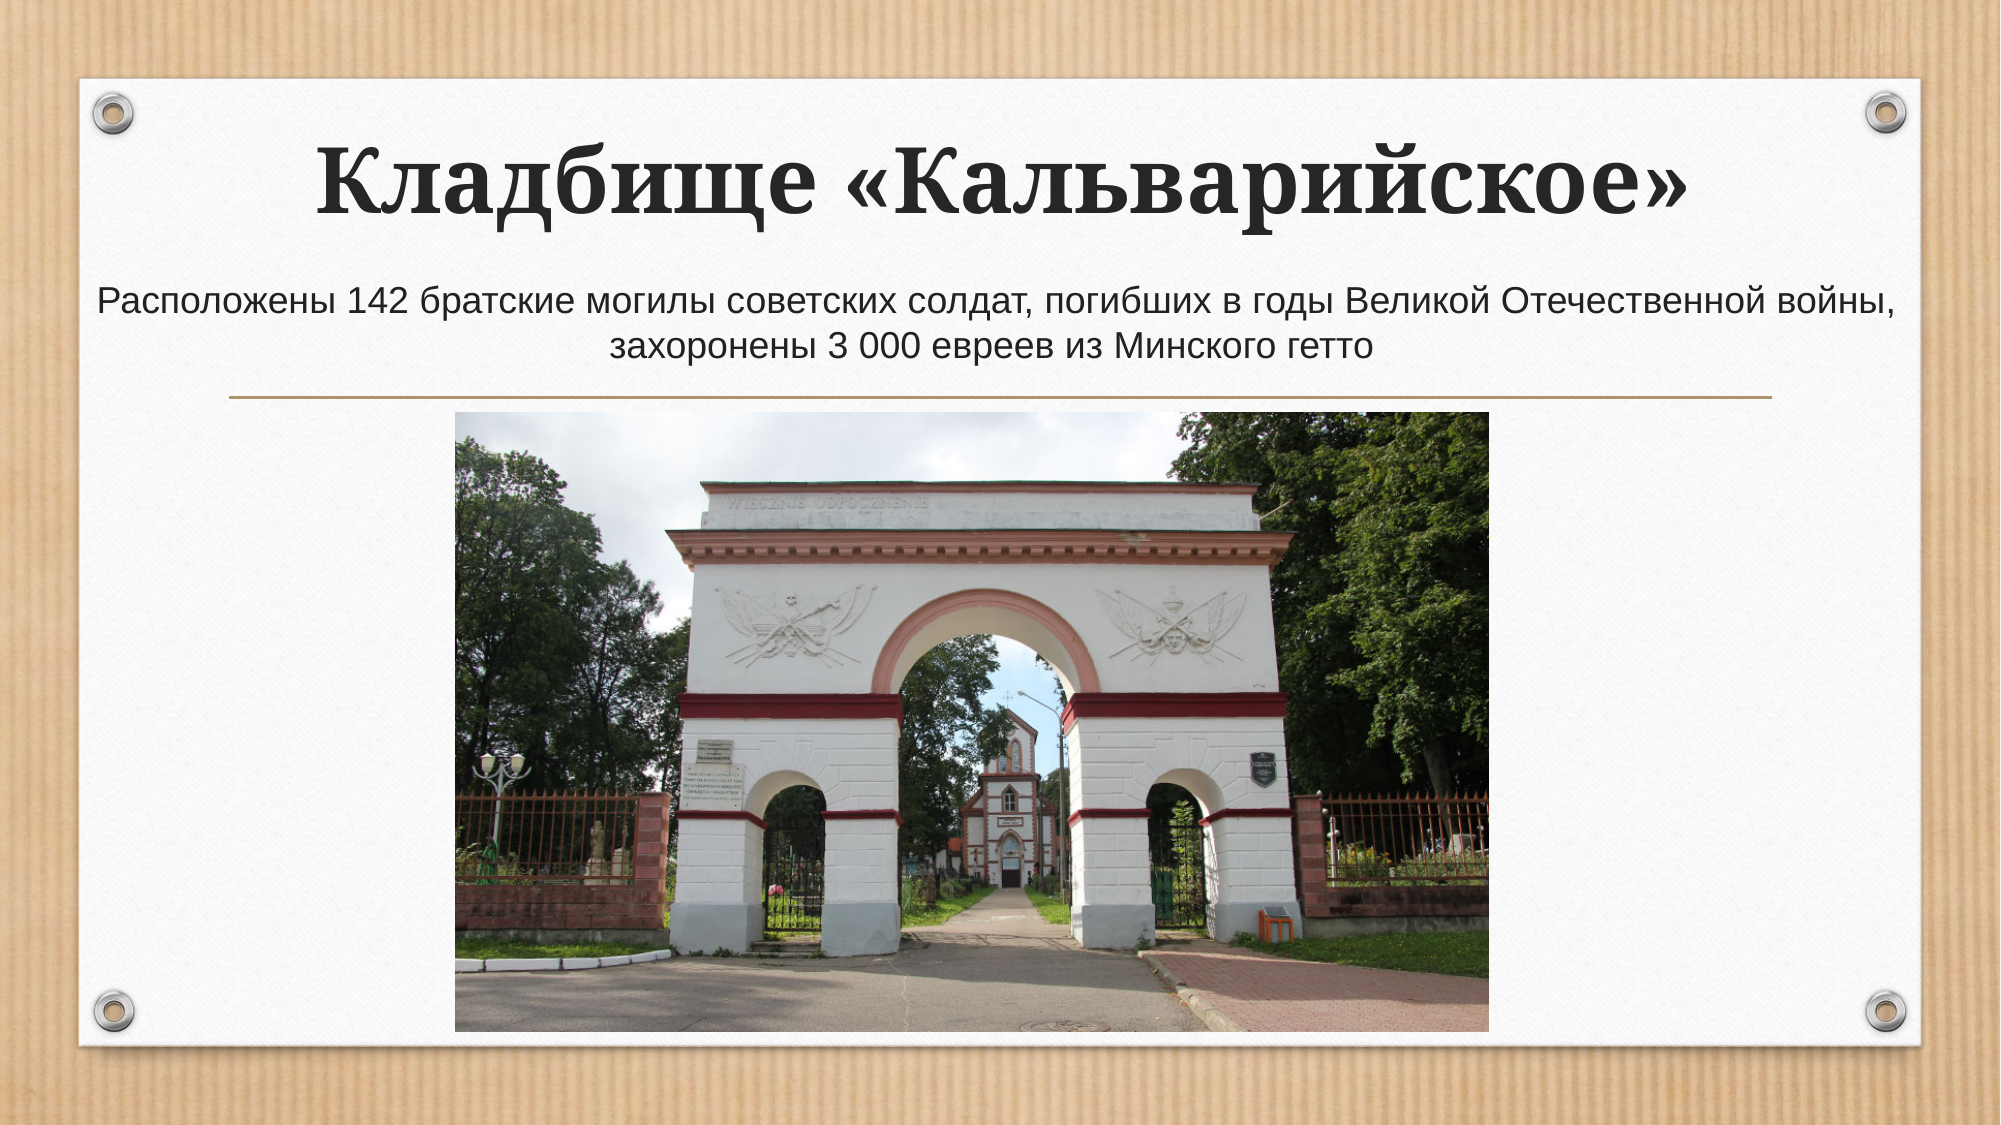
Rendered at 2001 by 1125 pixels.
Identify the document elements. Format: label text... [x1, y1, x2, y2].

text_box Расположены 142 братские могилы советских солдат, погибших в годы Великой Отечественной войны, захоронены 3 000 евреев из Минского гетто [76, 268, 1918, 374]
title Кладбище «Кальварийское» [216, 70, 1792, 268]
picture [0, 0, 2001, 1125]
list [455, 411, 1490, 1033]
